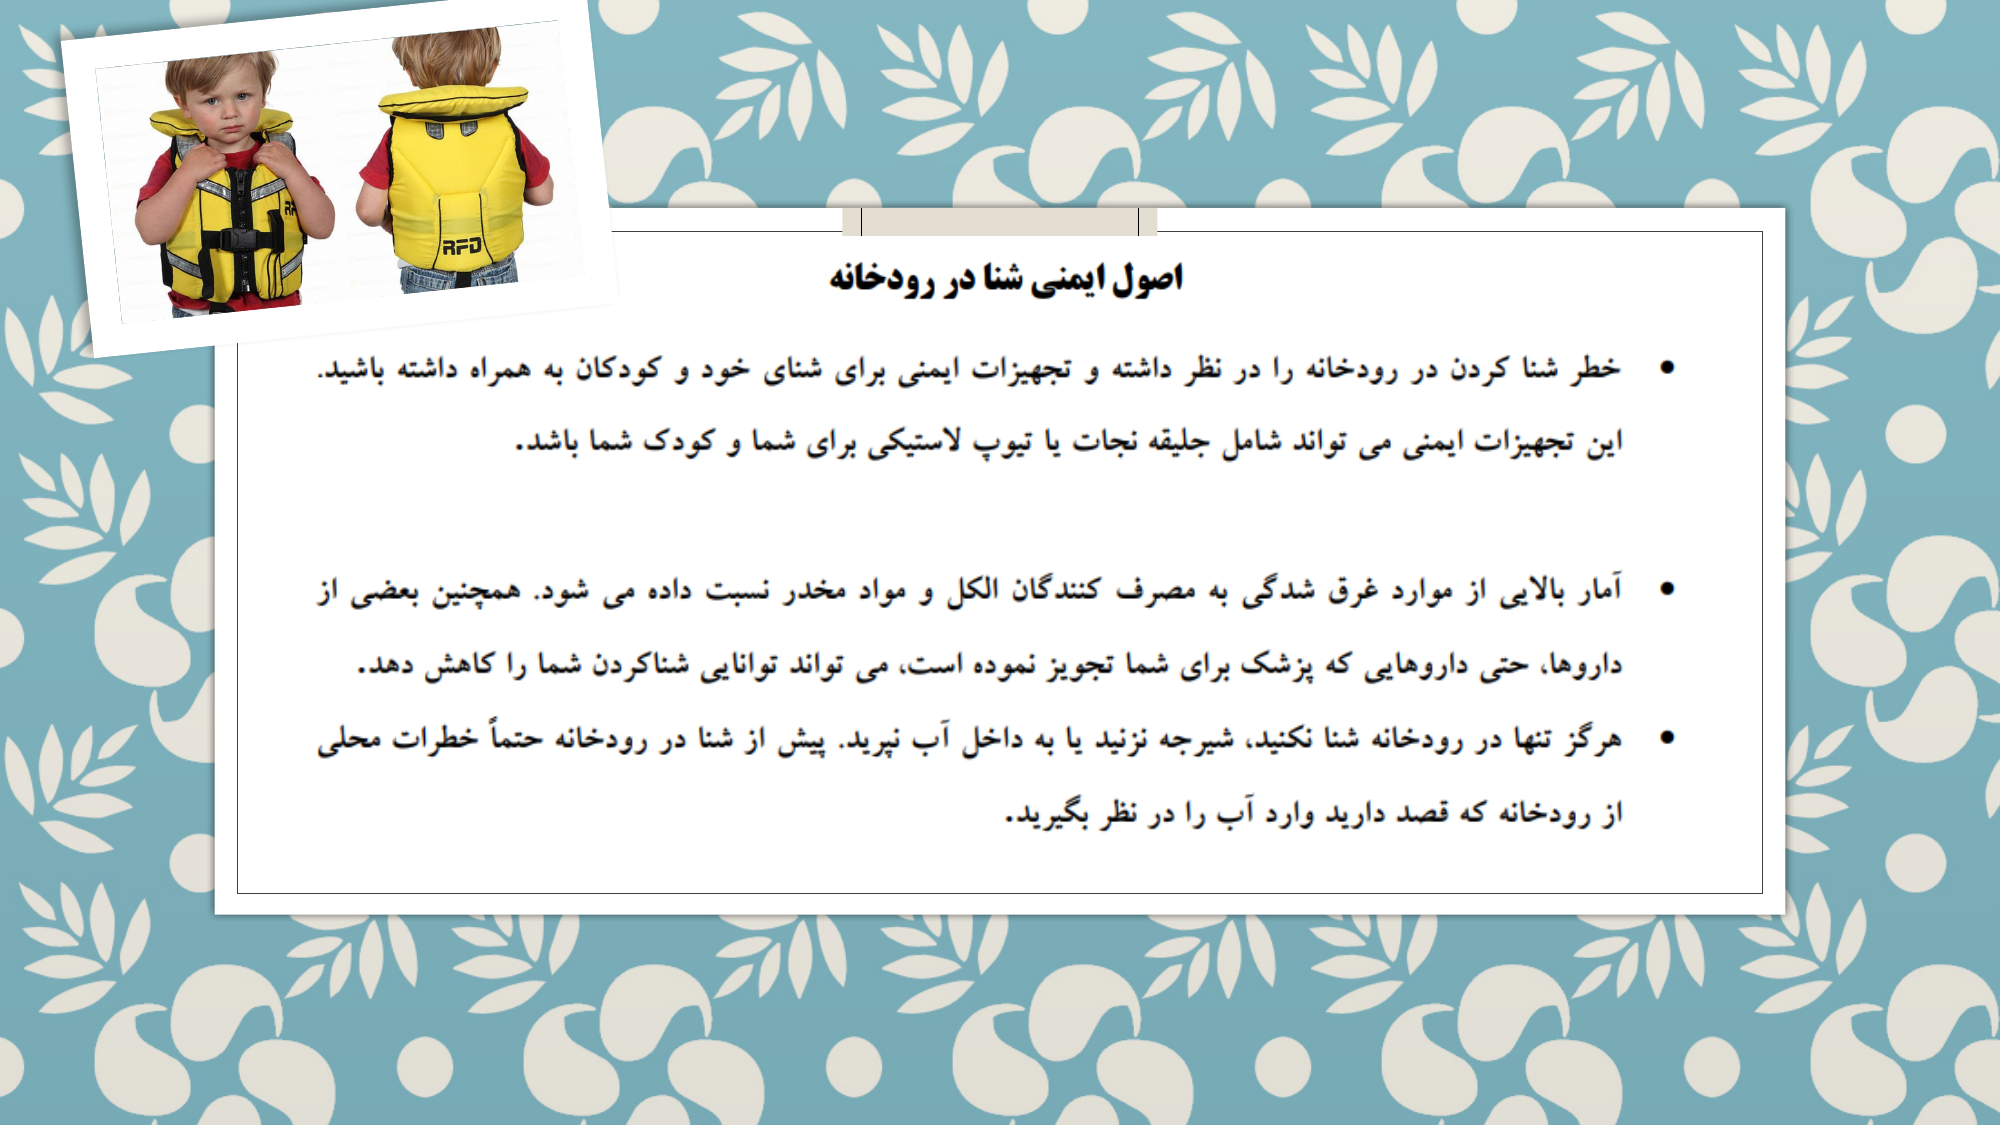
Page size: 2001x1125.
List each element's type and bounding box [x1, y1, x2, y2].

picture [297, 236, 1712, 891]
picture [96, 21, 584, 323]
